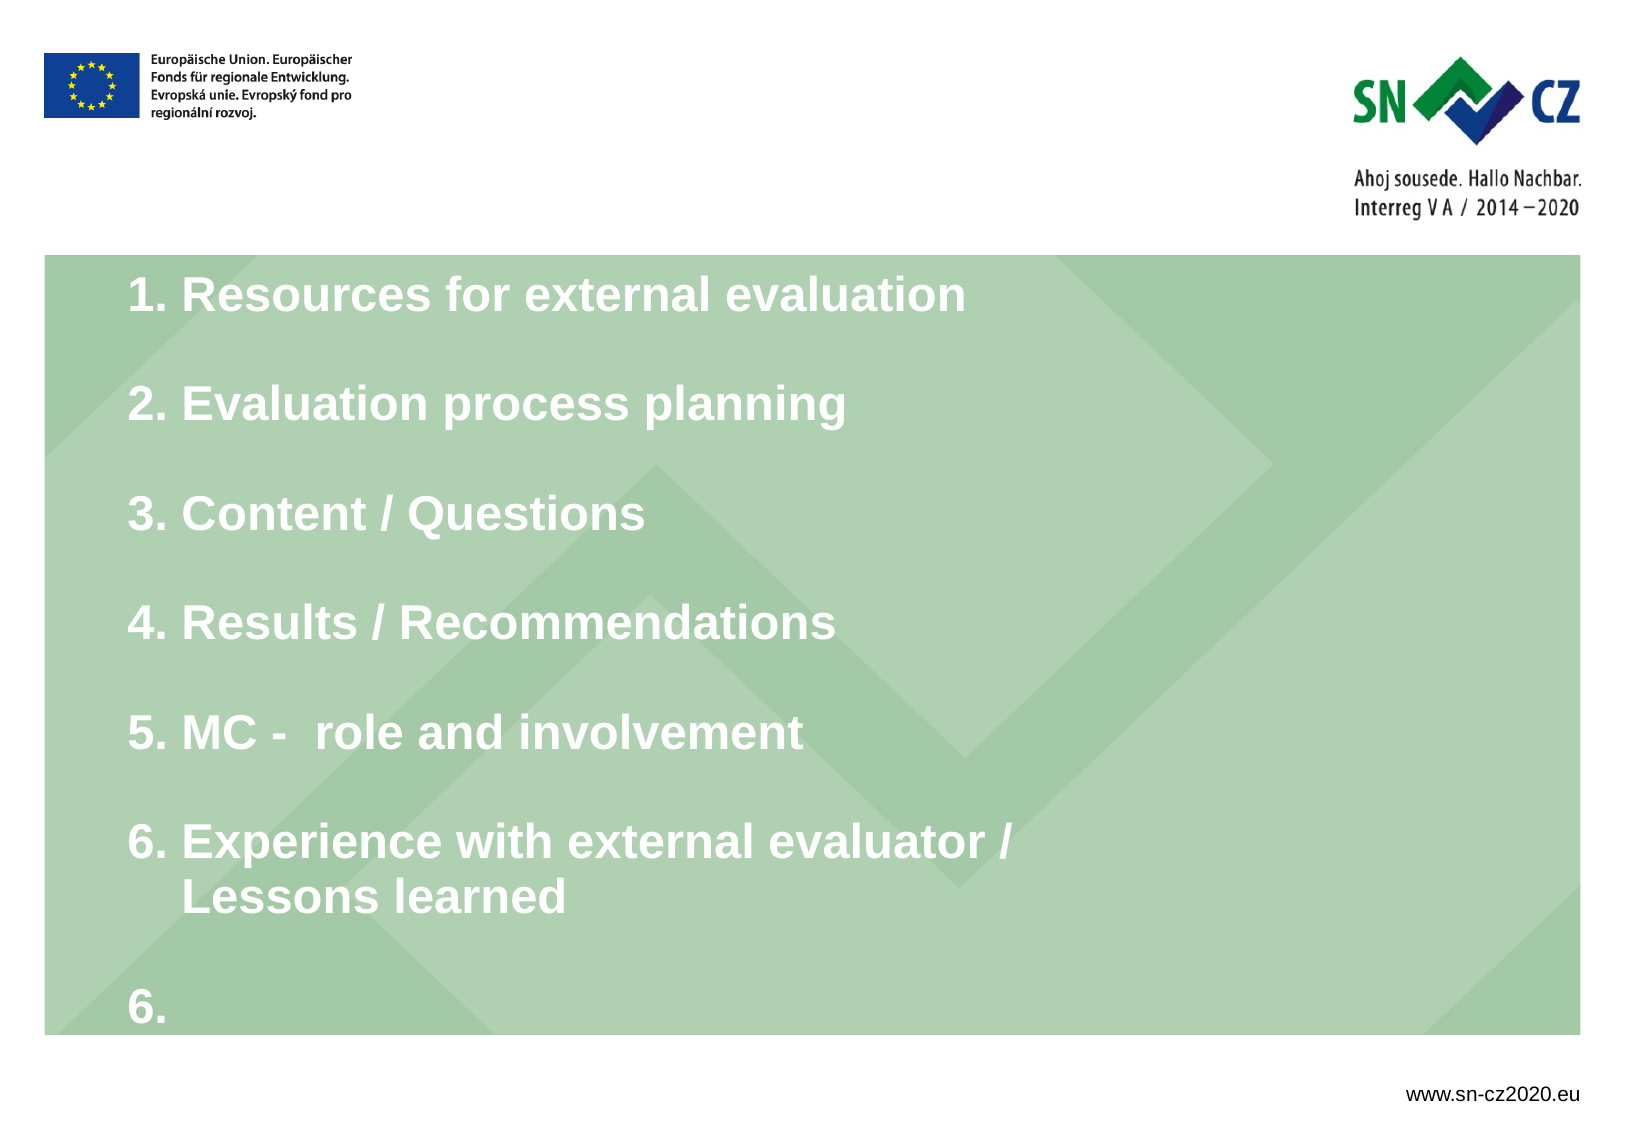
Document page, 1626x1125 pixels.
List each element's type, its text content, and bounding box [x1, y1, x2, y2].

picture [44, 255, 1581, 1035]
picture [1322, 24, 1611, 246]
title 1. Resources for external evaluation 2. Evaluation process planning 3. Content / Questions 4. Results / Recommendations 5. MC - role and involvement 6. Experience with external evaluator / Lessons learned 6. [127, 267, 1509, 1035]
list www.sn-cz2020.eu [1349, 1062, 1581, 1125]
picture [44, 53, 352, 120]
